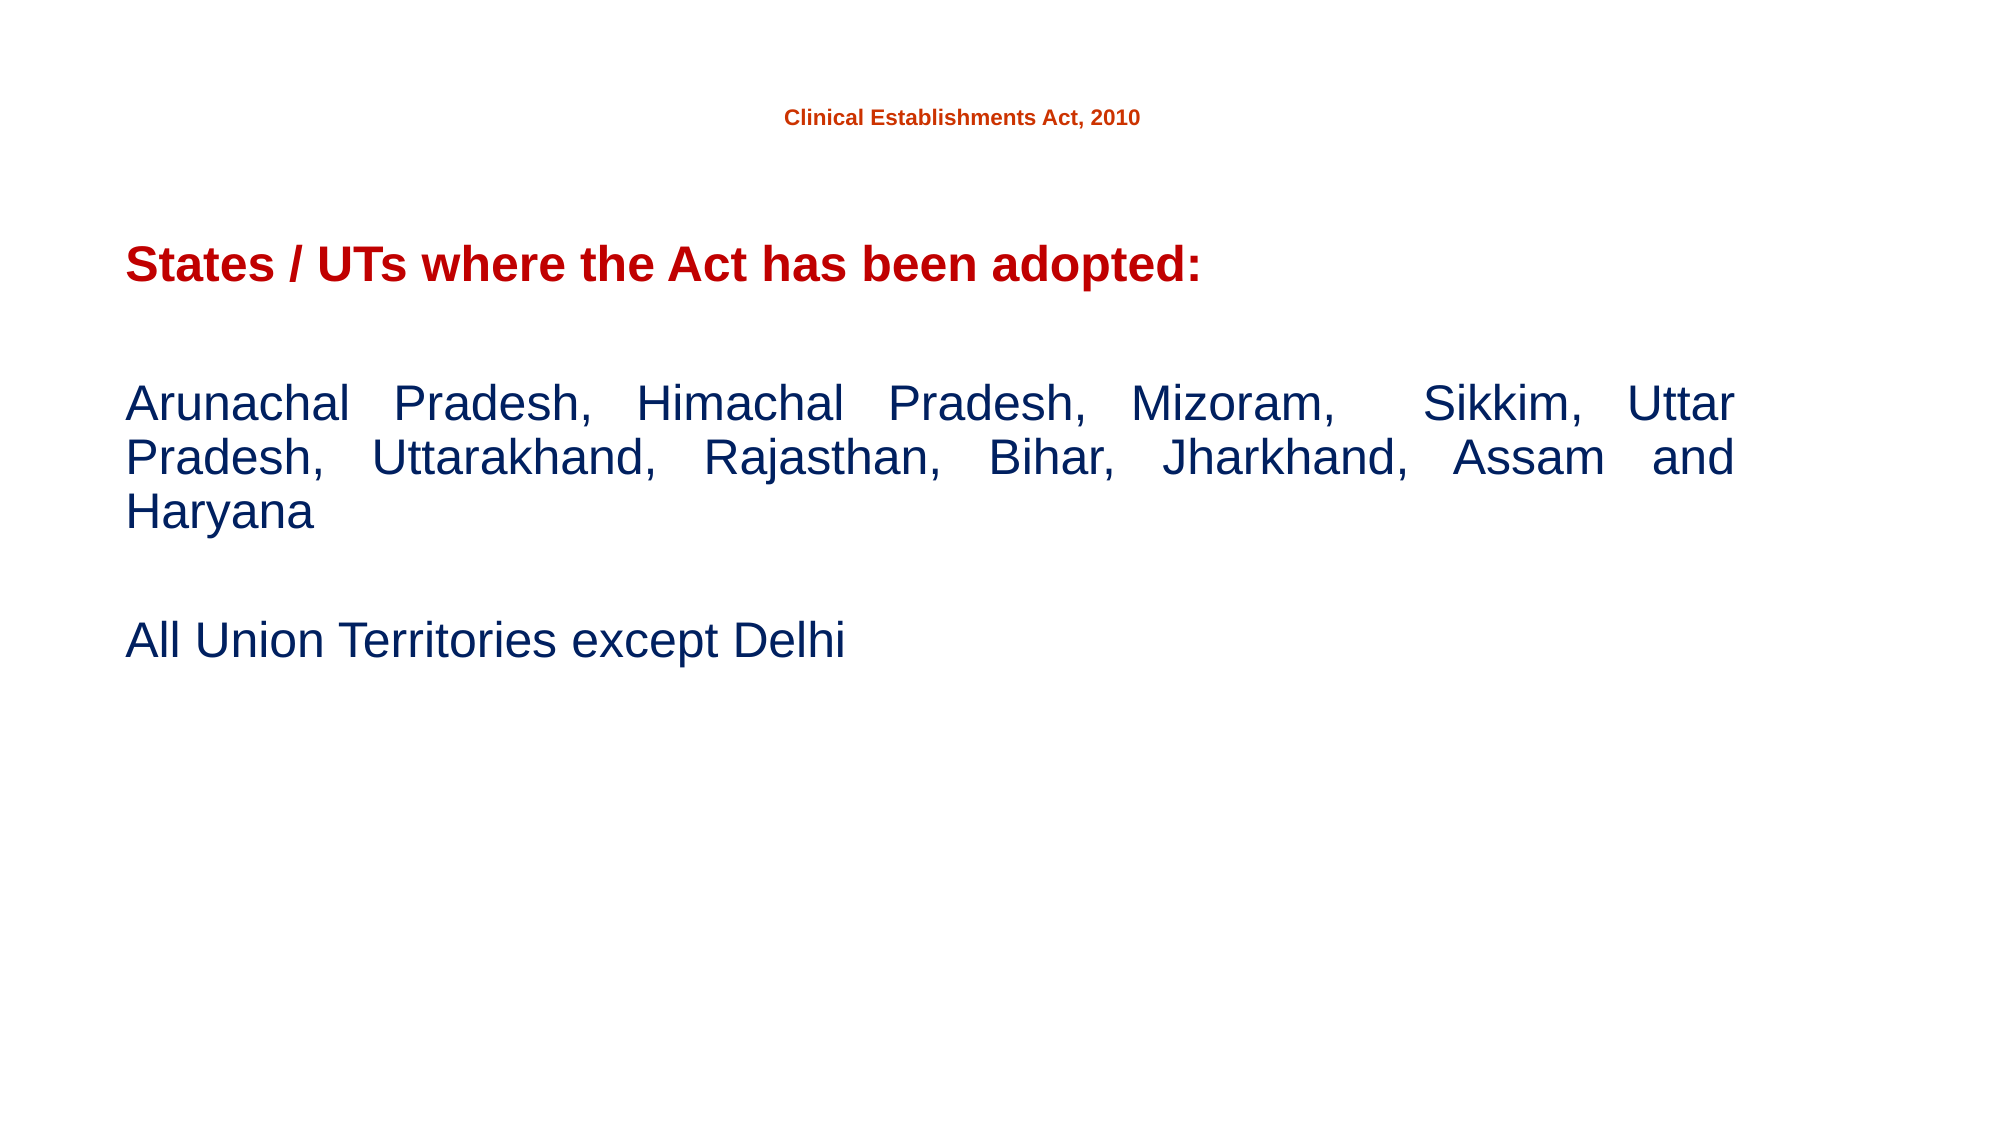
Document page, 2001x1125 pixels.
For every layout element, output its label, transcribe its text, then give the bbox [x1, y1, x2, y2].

title Clinical Establishments Act, 2010 [324, 24, 1600, 138]
subtitle States / UTs where the Act has been adopted: Arunachal Pradesh, Himachal Pradesh, Mizoram, Sikkim, Uttar Pradesh, Uttarakhand, Rajasthan, Bihar, Jharkhand, Assam and Haryana All Union Territories except Delhi [110, 149, 1751, 1025]
